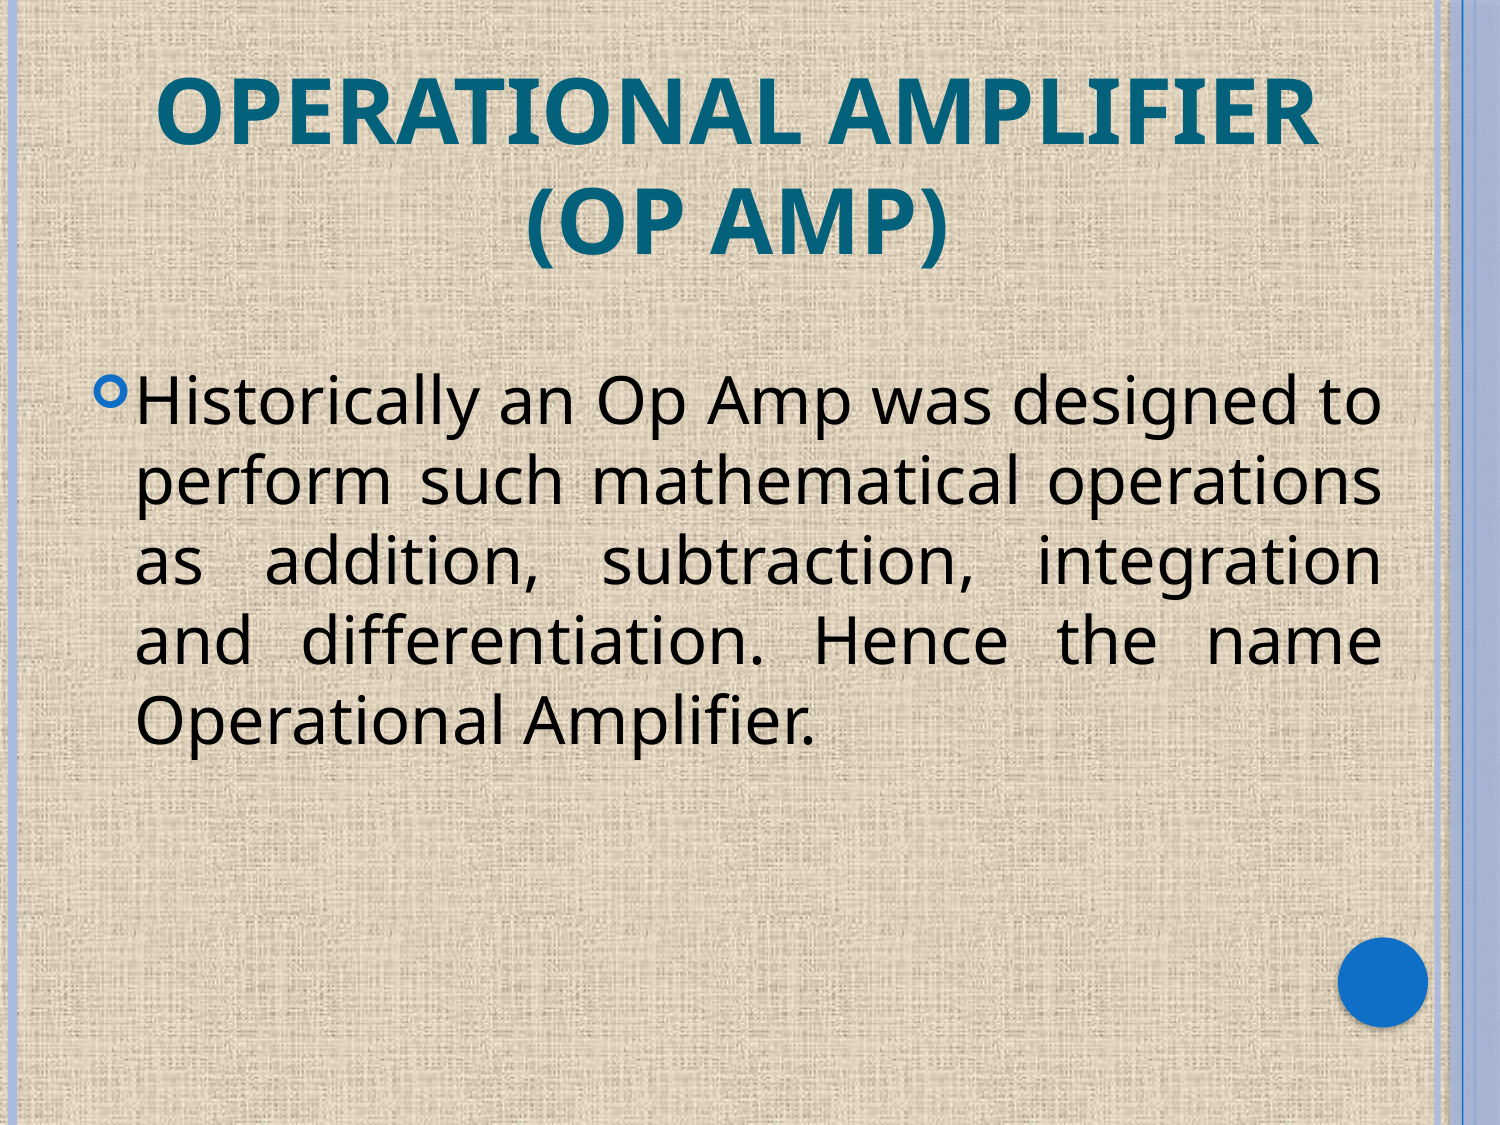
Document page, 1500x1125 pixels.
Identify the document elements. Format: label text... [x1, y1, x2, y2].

picture [18, 0, 1434, 1125]
list Historically an Op Amp was designed to perform such mathematical operations as addition, subtraction, integration and differentiation. Hence the name Operational Amplifier. [75, 350, 1400, 875]
title OPERATIONAL AMPLIFIER (Op Amp) [125, 37, 1350, 280]
picture [1441, 0, 1449, 1125]
picture [0, 0, 7, 1125]
